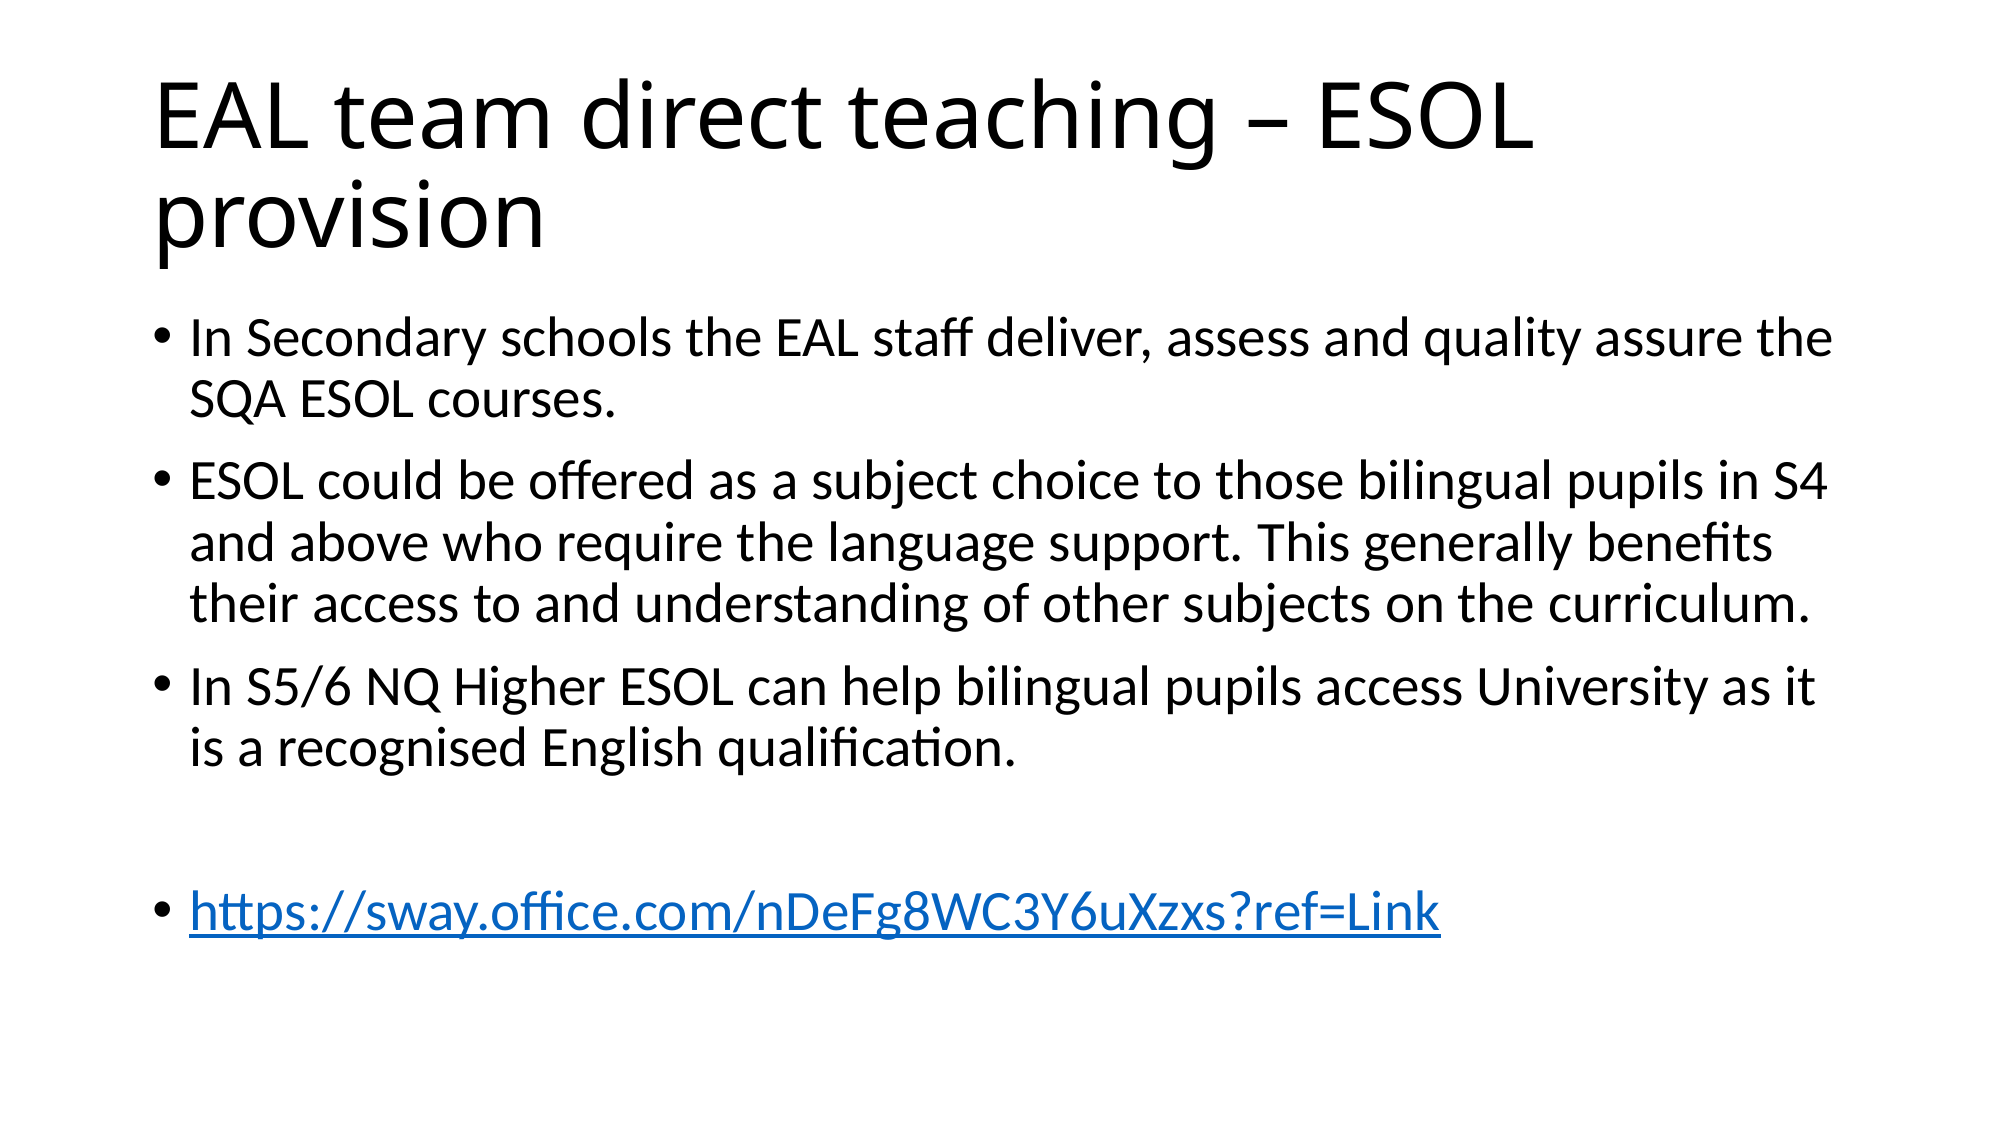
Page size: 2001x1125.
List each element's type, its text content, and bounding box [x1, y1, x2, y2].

title EAL team direct teaching – ESOL provision [137, 59, 1863, 278]
list In Secondary schools the EAL staff deliver, assess and quality assure the SQA ESOL courses. ESOL could be offered as a subject choice to those bilingual pupils in S4 and above who require the language support. This generally benefits their access to and understanding of other subjects on the curriculum. In S5/6 NQ Higher ESOL can help bilingual pupils access University as it is a recognised English qualification. https://sway.office.com/nDeFg8WC3Y6uXzxs?ref=Link [137, 299, 1863, 1014]
